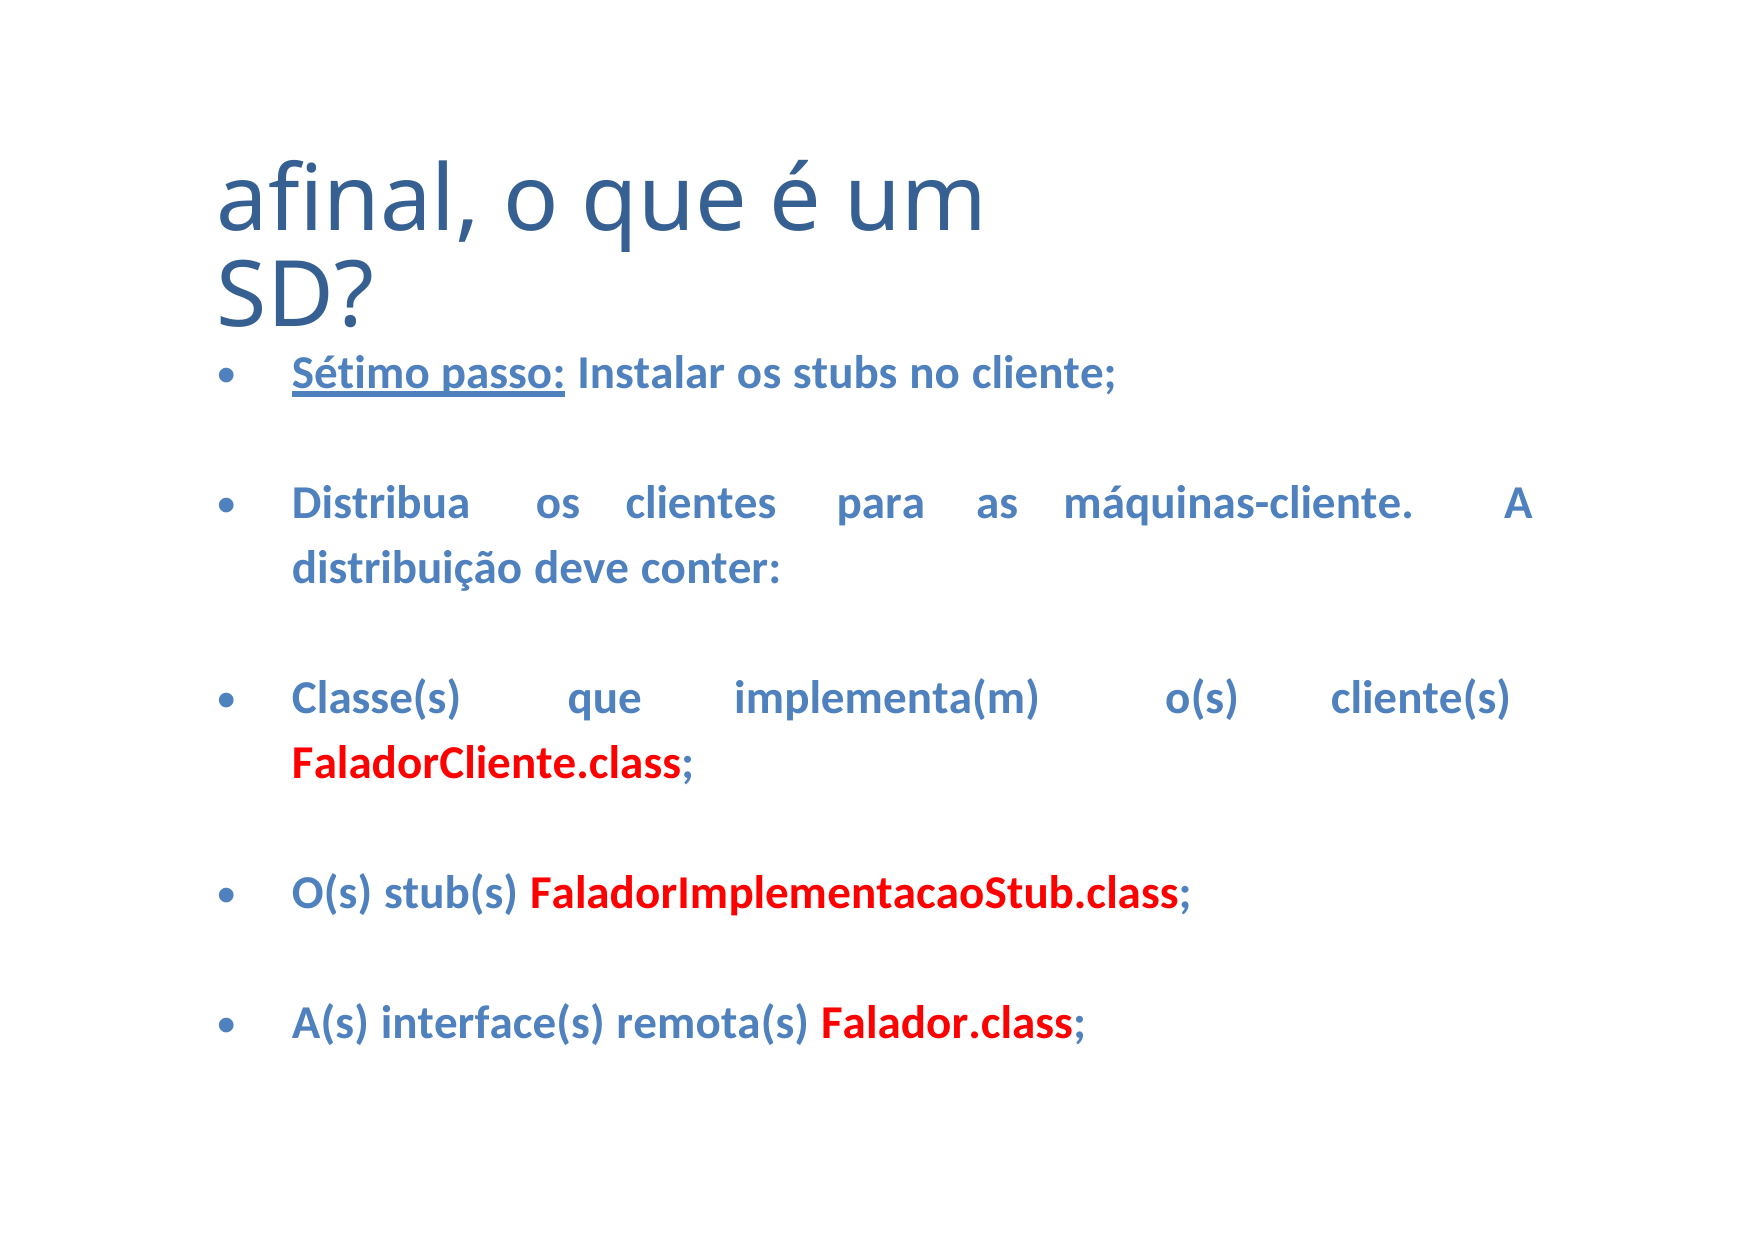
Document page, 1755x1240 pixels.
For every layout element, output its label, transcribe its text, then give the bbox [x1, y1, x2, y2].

text_box • [214, 996, 247, 1055]
text_box máquinas-cliente. [1061, 479, 1476, 539]
text_box O(s) stub(s) FaladorImplementacaoStub.class; [289, 869, 1331, 929]
text_box A [1502, 479, 1548, 539]
text_box as [973, 479, 1035, 539]
text_box para [834, 479, 948, 539]
text_box implementa(m) [732, 674, 1095, 734]
text_box FaladorCliente.class; [289, 739, 762, 799]
text_box Distribua [289, 479, 507, 539]
text_box Classe(s) [289, 674, 498, 734]
text_box [450, 369, 462, 395]
text_box Sétimo passo: Instalar os stubs no cliente; [289, 349, 1240, 409]
text_box • [214, 671, 247, 730]
text_box cliente(s) [1328, 674, 1548, 734]
text_box • [214, 866, 247, 925]
text_box A(s) interface(s) remota(s) Falador.class; [289, 999, 1201, 1059]
text_box os [533, 479, 597, 539]
text_box o(s) [1163, 674, 1260, 734]
text_box clientes [623, 479, 808, 539]
text_box afinal, o que é um SD? [214, 153, 1091, 250]
text_box distribuição deve conter: [289, 544, 860, 604]
text_box • [214, 346, 247, 405]
text_box que [565, 674, 664, 734]
text_box • [214, 476, 247, 535]
